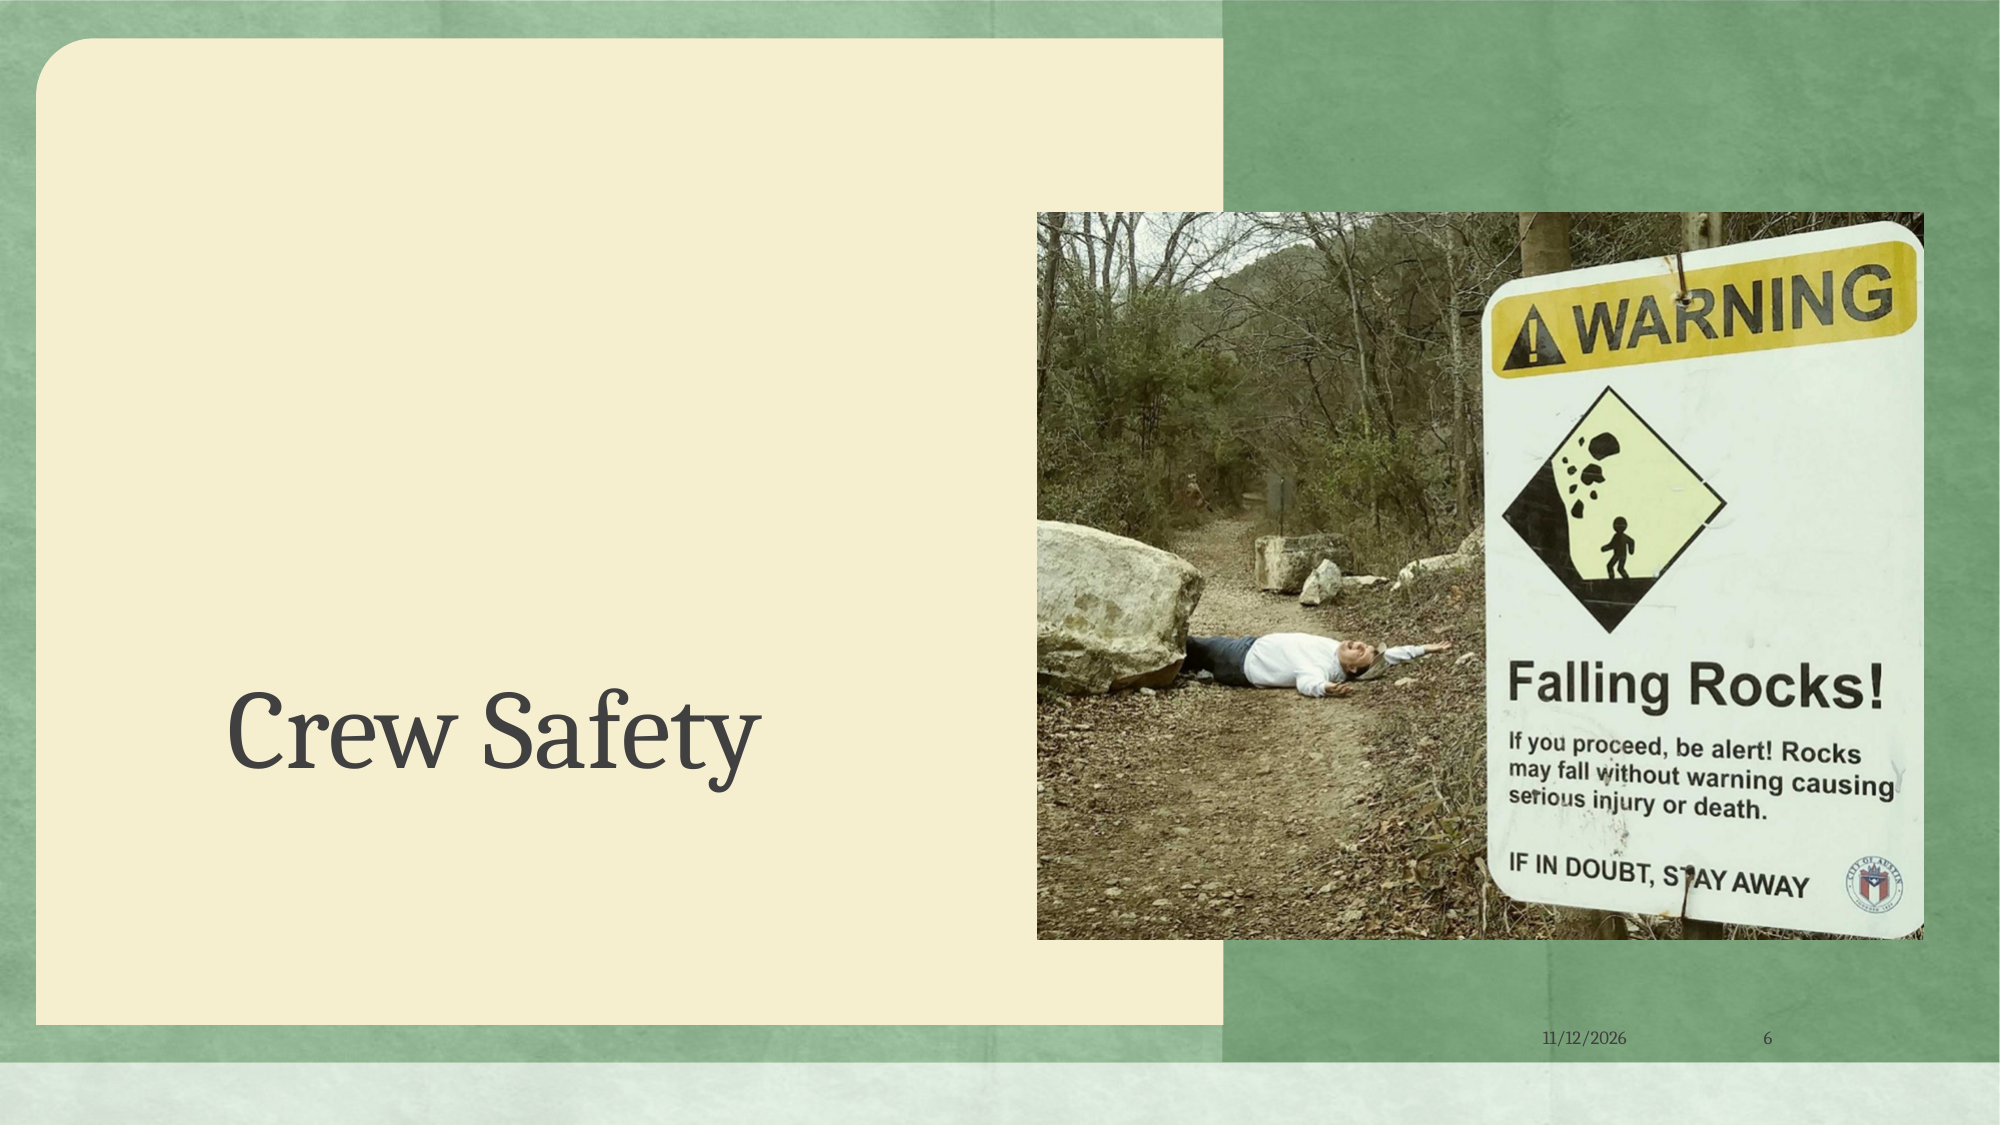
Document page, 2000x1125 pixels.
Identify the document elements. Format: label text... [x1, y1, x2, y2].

slide_number 6 [1662, 1025, 1788, 1050]
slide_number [1462, 1025, 1642, 1050]
title Crew Safety [212, 112, 1138, 800]
picture [1036, 211, 1924, 940]
